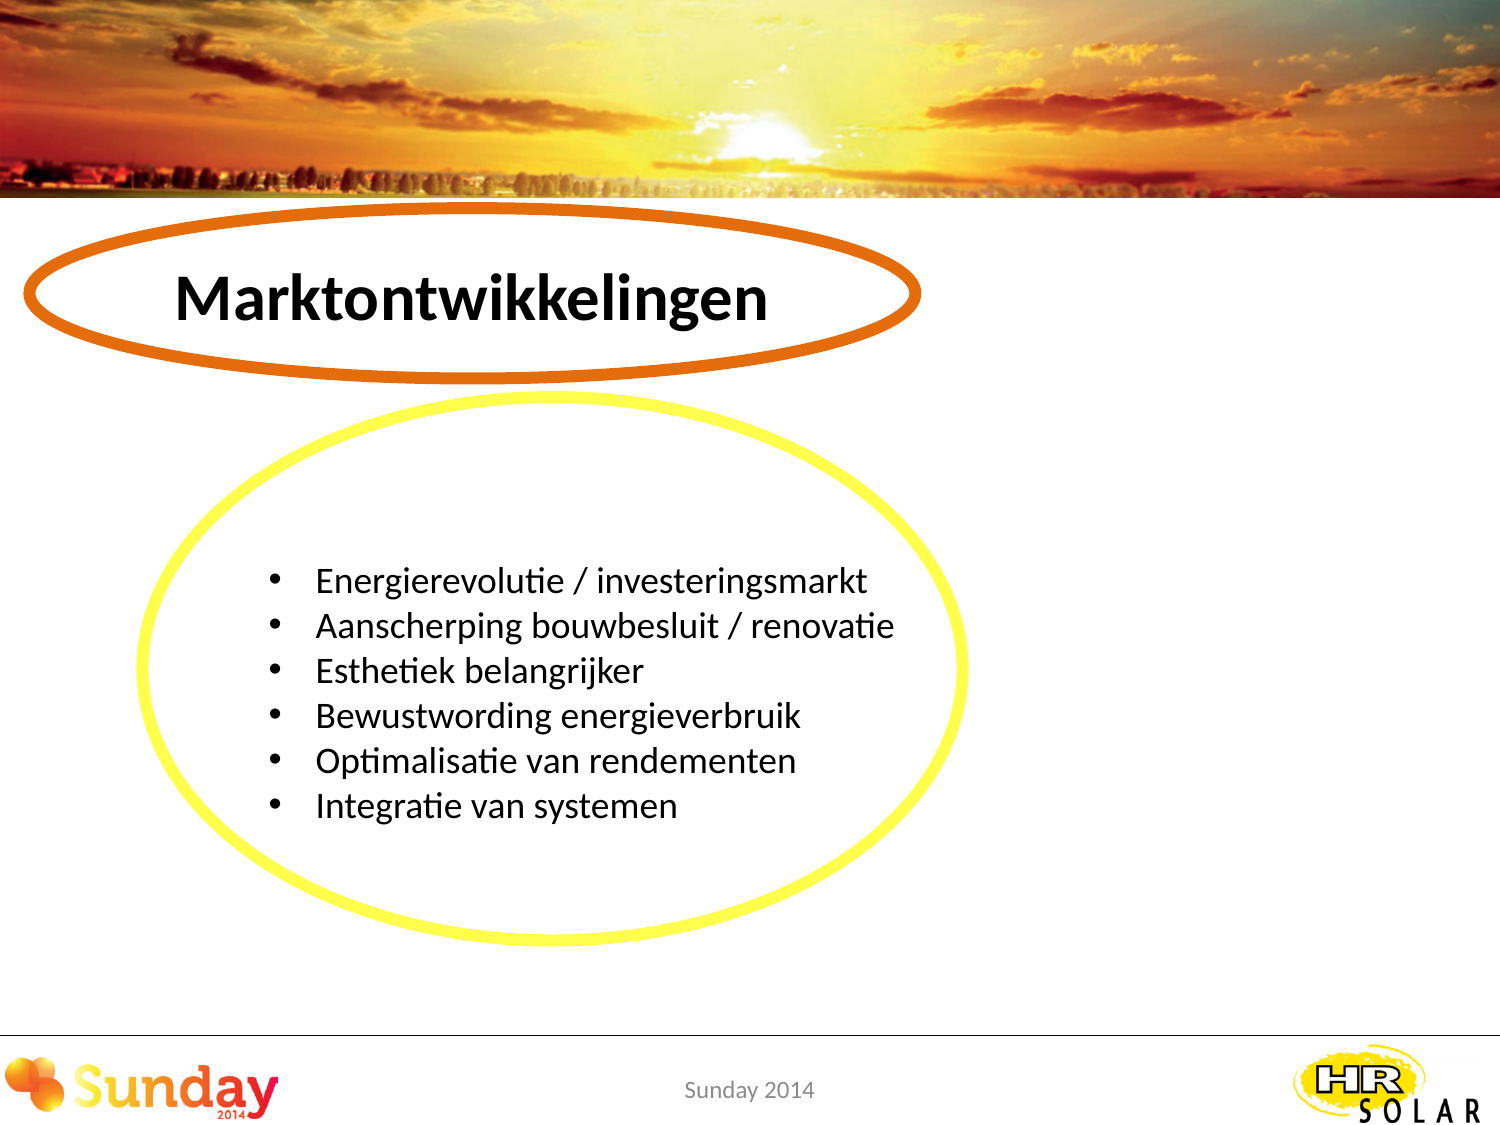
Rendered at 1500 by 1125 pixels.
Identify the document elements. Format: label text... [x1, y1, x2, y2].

text_box [140, 394, 881, 857]
text_box [951, 598, 965, 739]
text_box Energierevolutie / investeringsmarkt Aanscherping bouwbesluit / renovatie Esthetiek belangrijker Bewustwording energieverbruik Optimalisatie van rendementen Integratie van systemen [253, 503, 951, 879]
footer Sunday 2014 [0, 1035, 1500, 1125]
picture [5, 1057, 278, 1119]
text_box [288, 879, 817, 943]
picture [1293, 1043, 1481, 1124]
picture [0, 0, 1500, 198]
text_box Marktontwikkelingen [27, 207, 918, 381]
